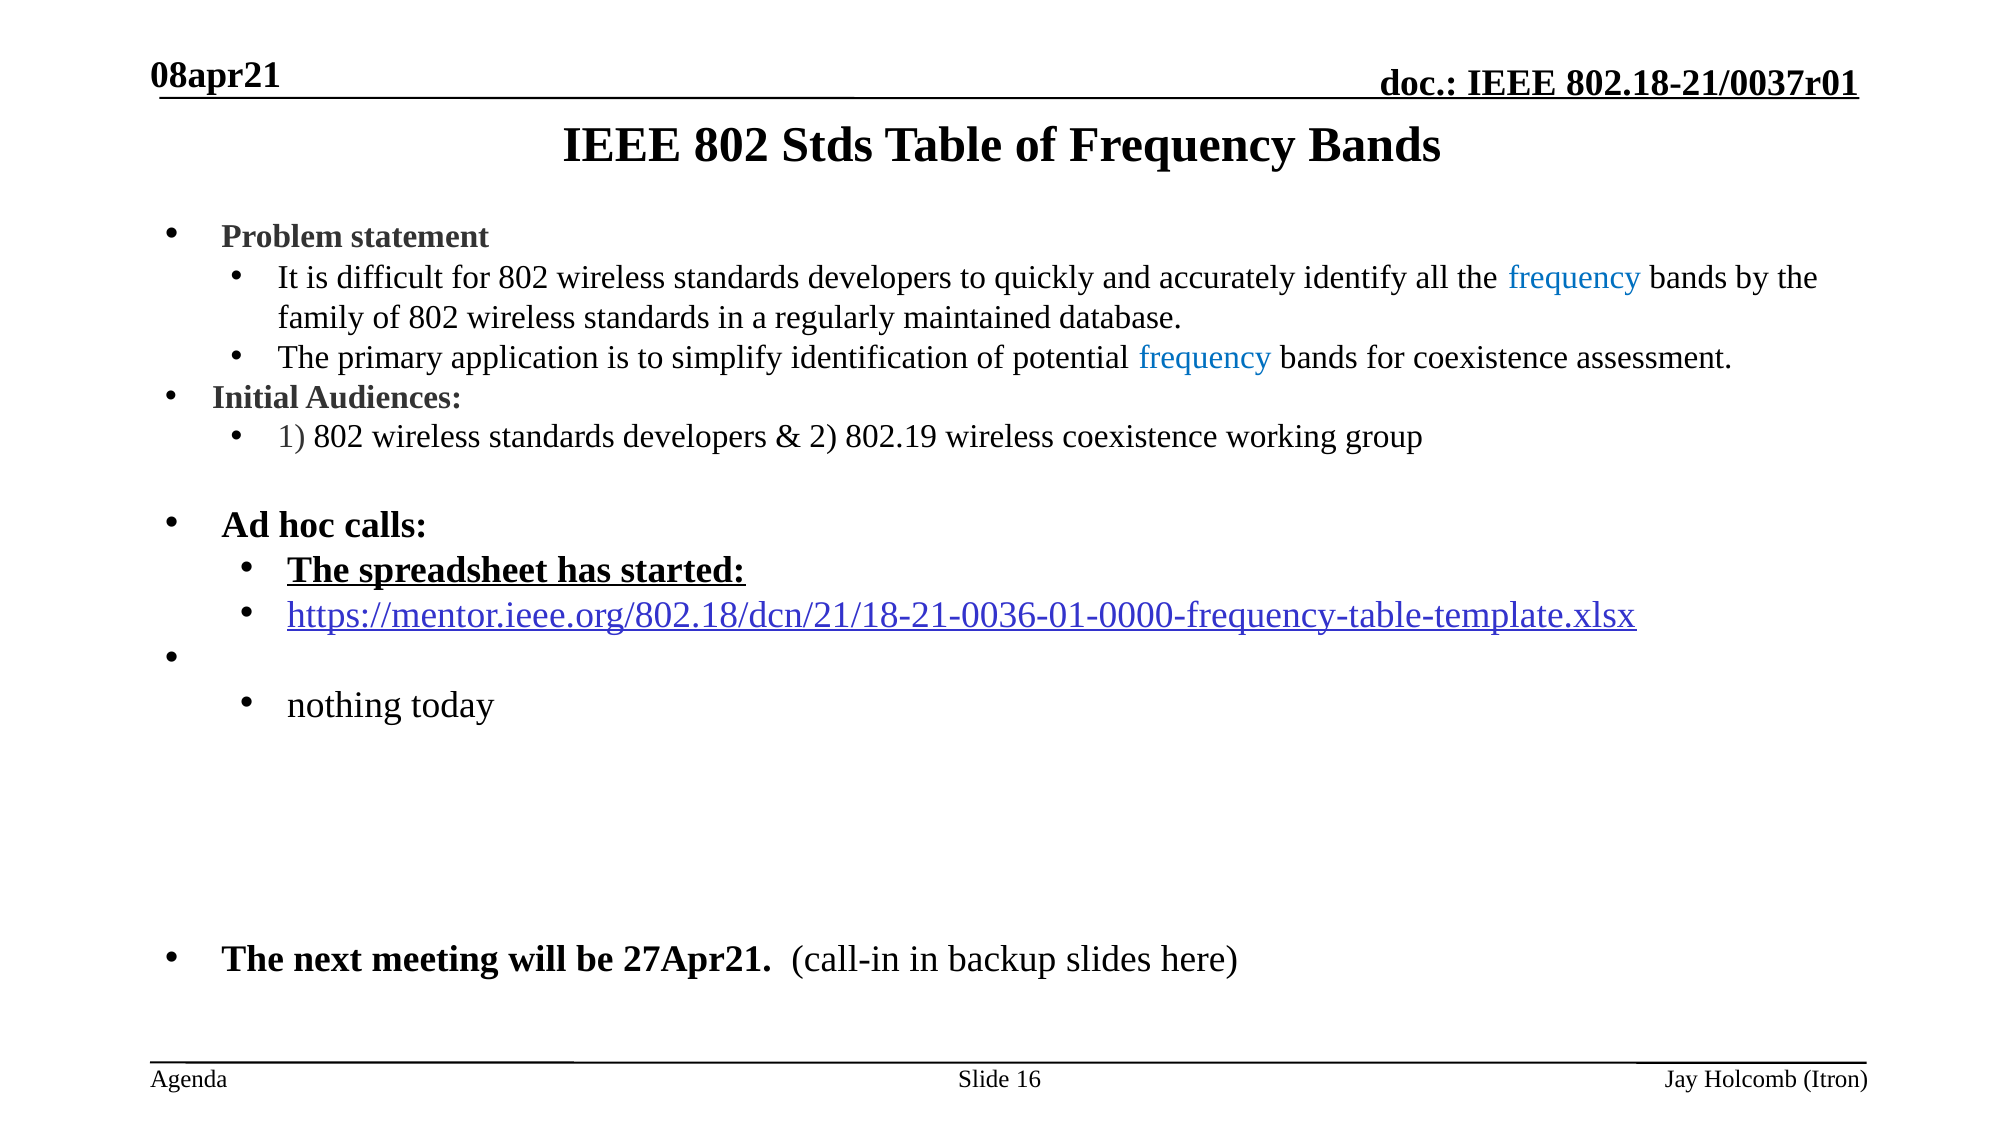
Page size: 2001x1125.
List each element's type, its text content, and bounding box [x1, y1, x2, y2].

footer Jay Holcomb (Itron) [1171, 1061, 1869, 1093]
list Problem statement It is difficult for 802 wireless standards developers to quickly and accurately identify all the frequency bands by the family of 802 wireless standards in a regularly maintained database. The primary application is to simplify identification of potential frequency bands for coexistence assessment. Initial Audiences: 1) 802 wireless standards developers & 2) 802.19 wireless coexistence working group Ad hoc calls: The spreadsheet has started: https://mentor.ieee.org/802.18/dcn/21/18-21-0036-01-0000-frequency-table-template.xlsx nothing today The next meeting will be 27Apr21. (call-in in backup slides here) [149, 162, 1863, 1046]
slide_number Slide 16 [933, 1061, 1067, 1123]
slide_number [149, 49, 651, 95]
title IEEE 802 Stds Table of Frequency Bands [364, 103, 1640, 162]
